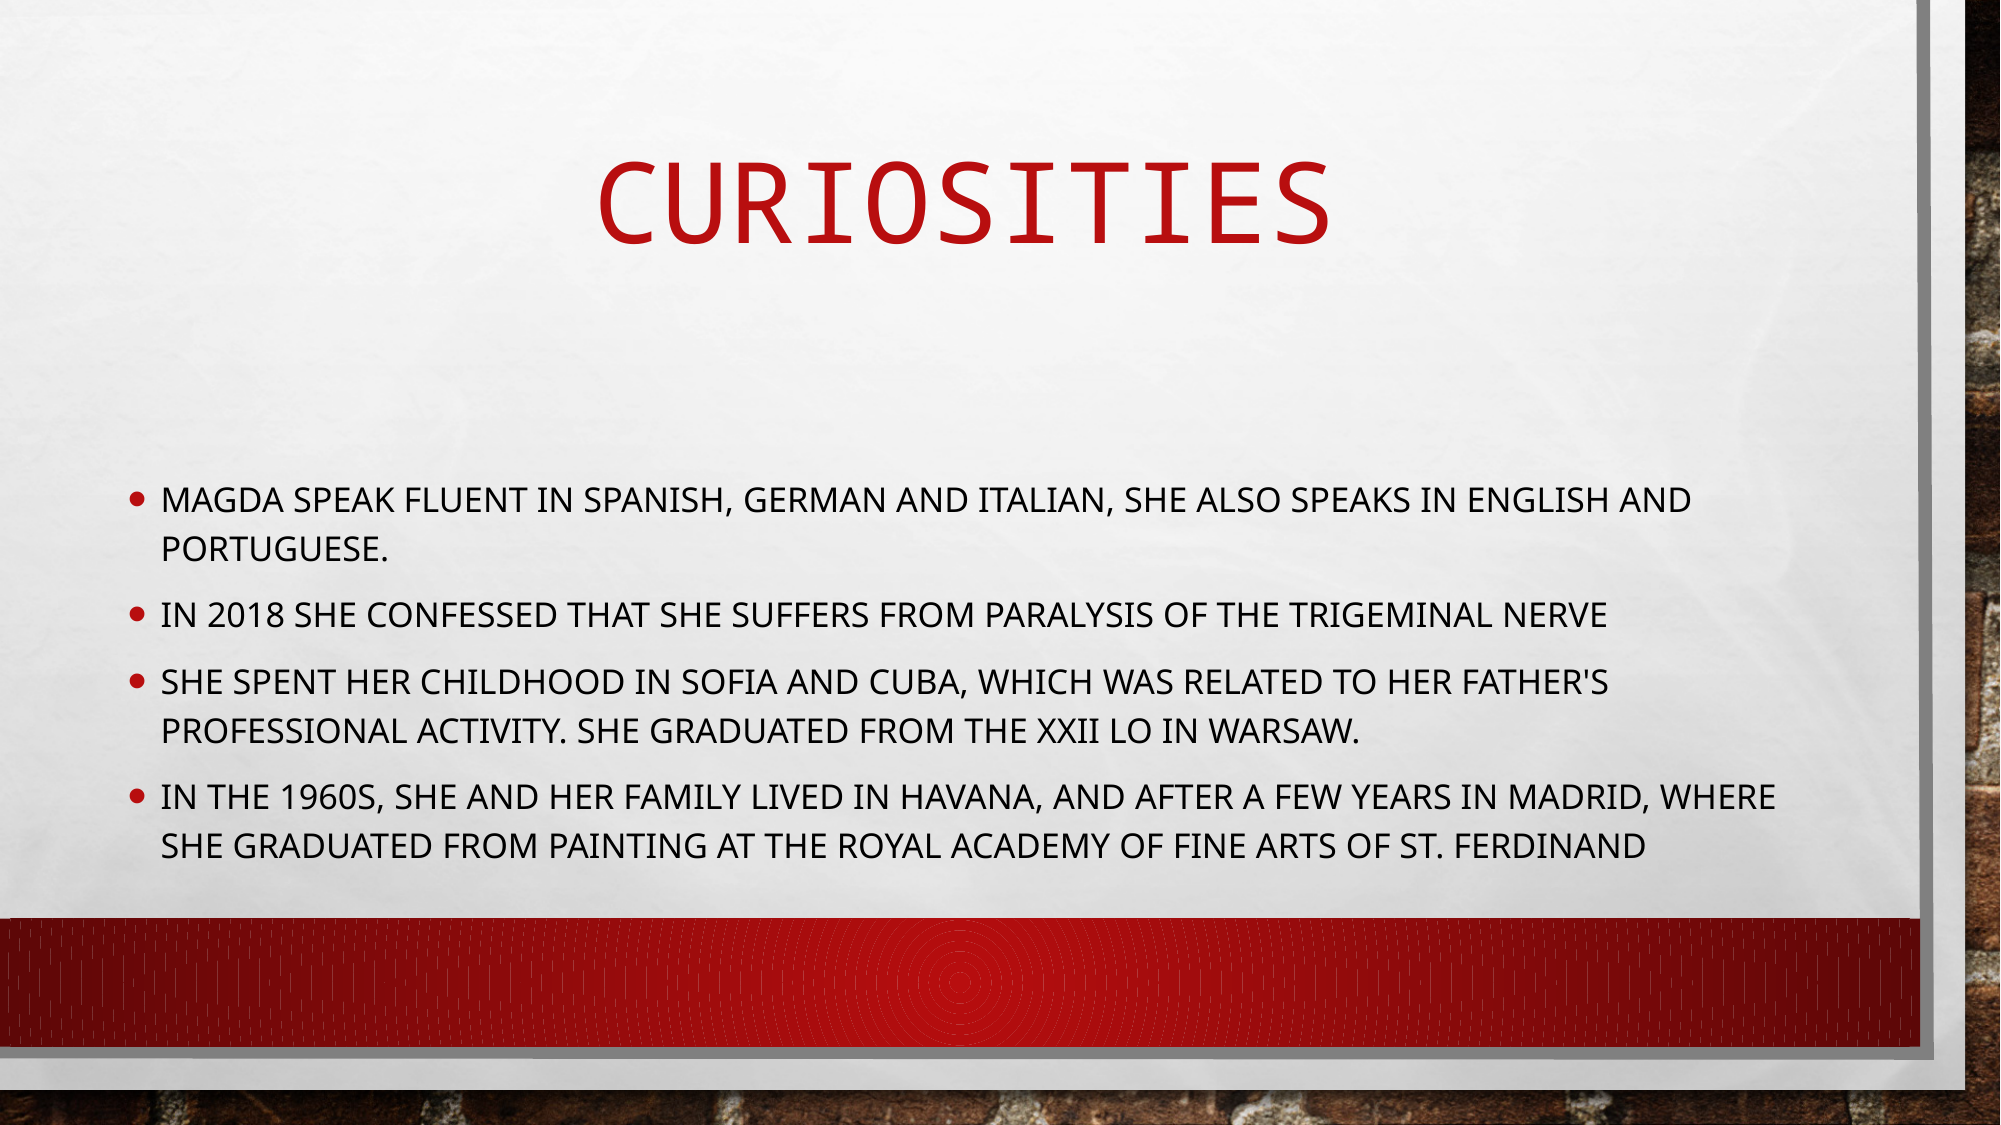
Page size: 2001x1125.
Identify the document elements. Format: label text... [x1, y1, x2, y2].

list Magda speak Fluent in Spanish, German and Italian, she also speaks in English and Portuguese. In 2018 she confessed that she suffers from paralysis of the trigeminal nerve She spent her childhood in Sofia and Cuba, which was related to her father's professional activity. She graduated from the XXII LO in Warsaw. In the 1960s, she and her family lived in Havana, and after a few years in Madrid, where she graduated from painting at the Royal Academy of Fine Arts of St. Ferdinand [112, 338, 1818, 882]
picture [0, 0, 2000, 1125]
title curiosities [112, 112, 1818, 302]
